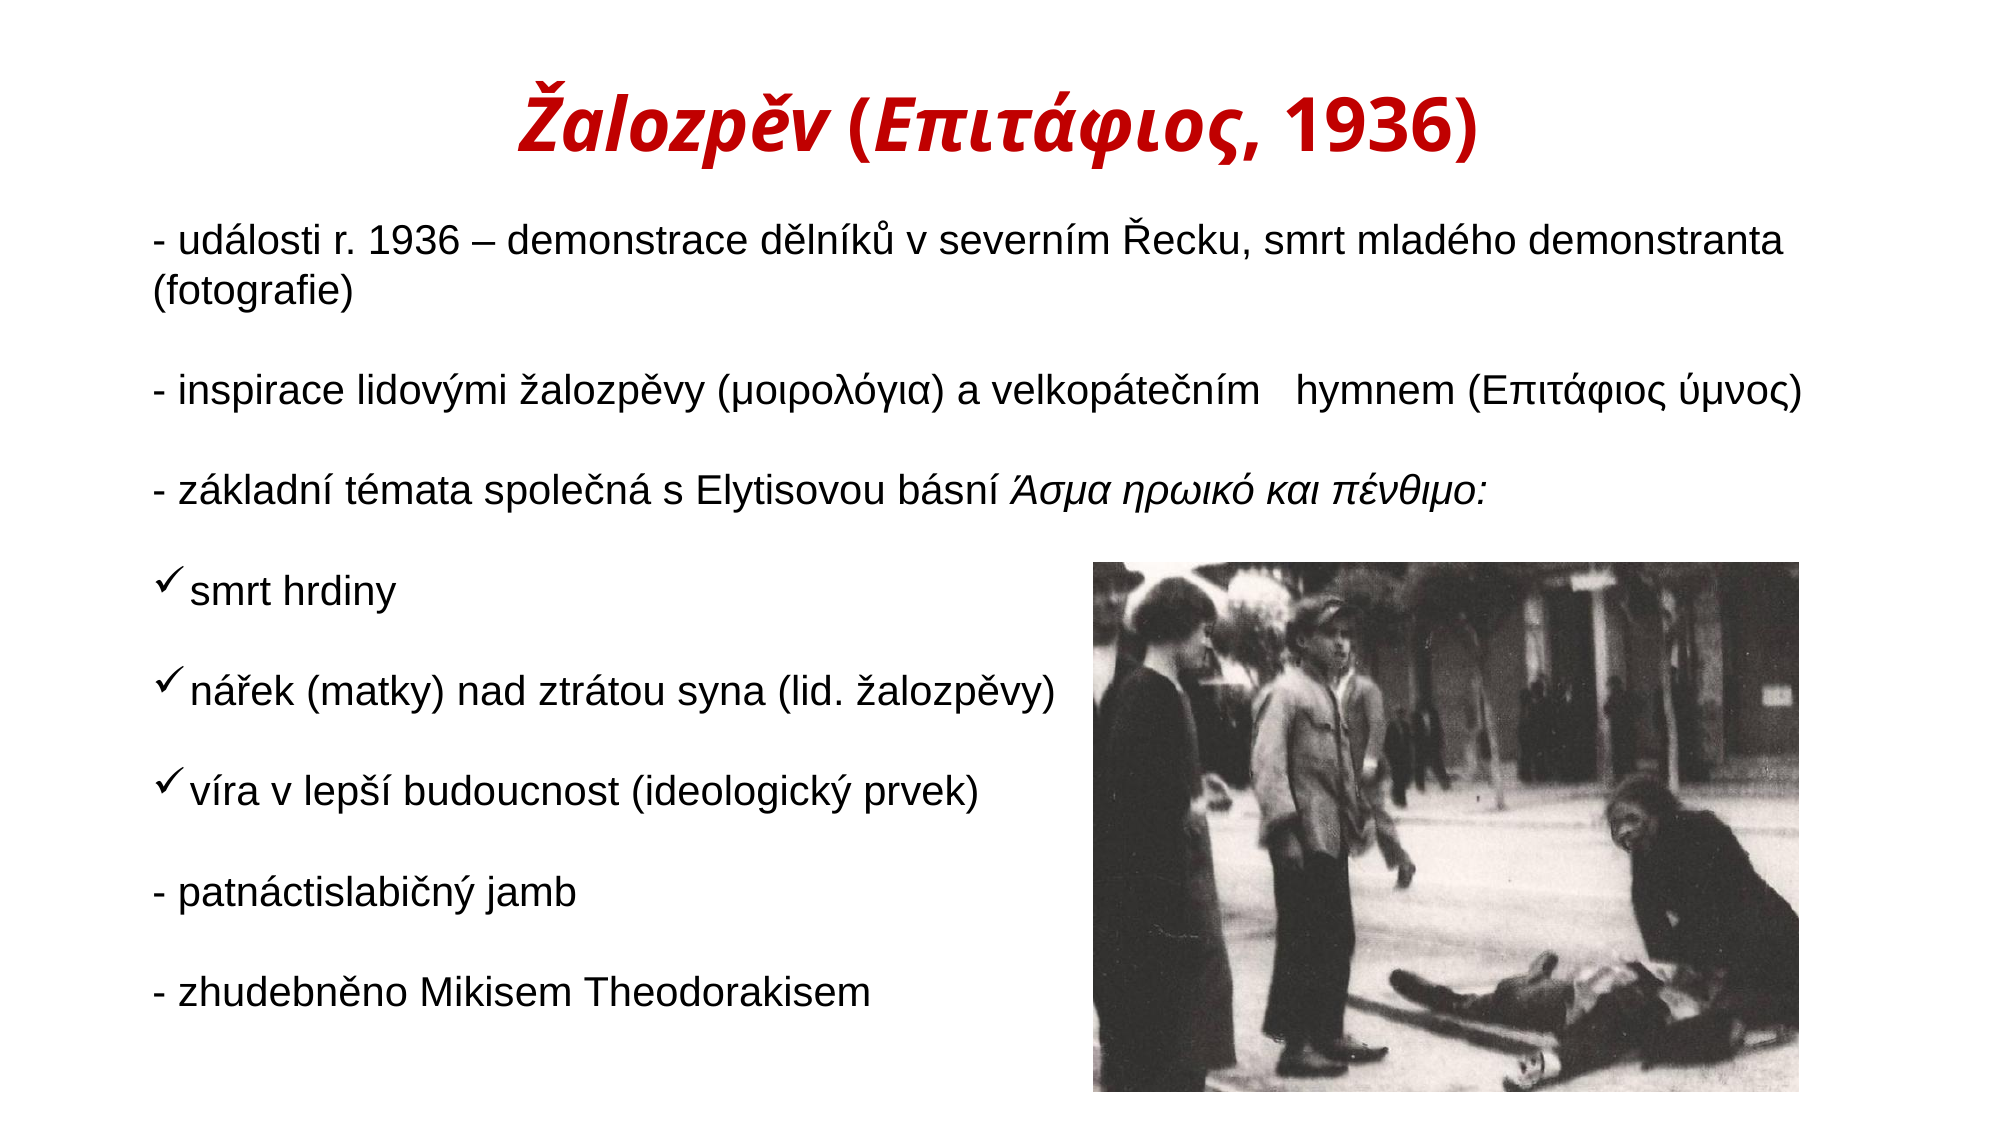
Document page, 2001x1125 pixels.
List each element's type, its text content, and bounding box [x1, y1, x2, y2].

picture [1093, 562, 1799, 1092]
title Žalozpěv (Επιτάφιος, 1936) [137, 59, 1863, 194]
list - události r. 1936 – demonstrace dělníků v severním Řecku, smrt mladého demonstranta (fotografie) - inspirace lidovými žalozpěvy (μοιρολόγια) a velkopátečním hymnem (Επιτάφιος ύμνος) - základní témata společná s Elytisovou básní Άσμα ηρωικό και πένθιμο: smrt hrdiny nářek (matky) nad ztrátou syna (lid. žalozpěvy) víra v lepší budoucnost (ideologický prvek) - patnáctislabičný jamb - zhudebněno Mikisem Theodorakisem [137, 205, 1863, 1014]
